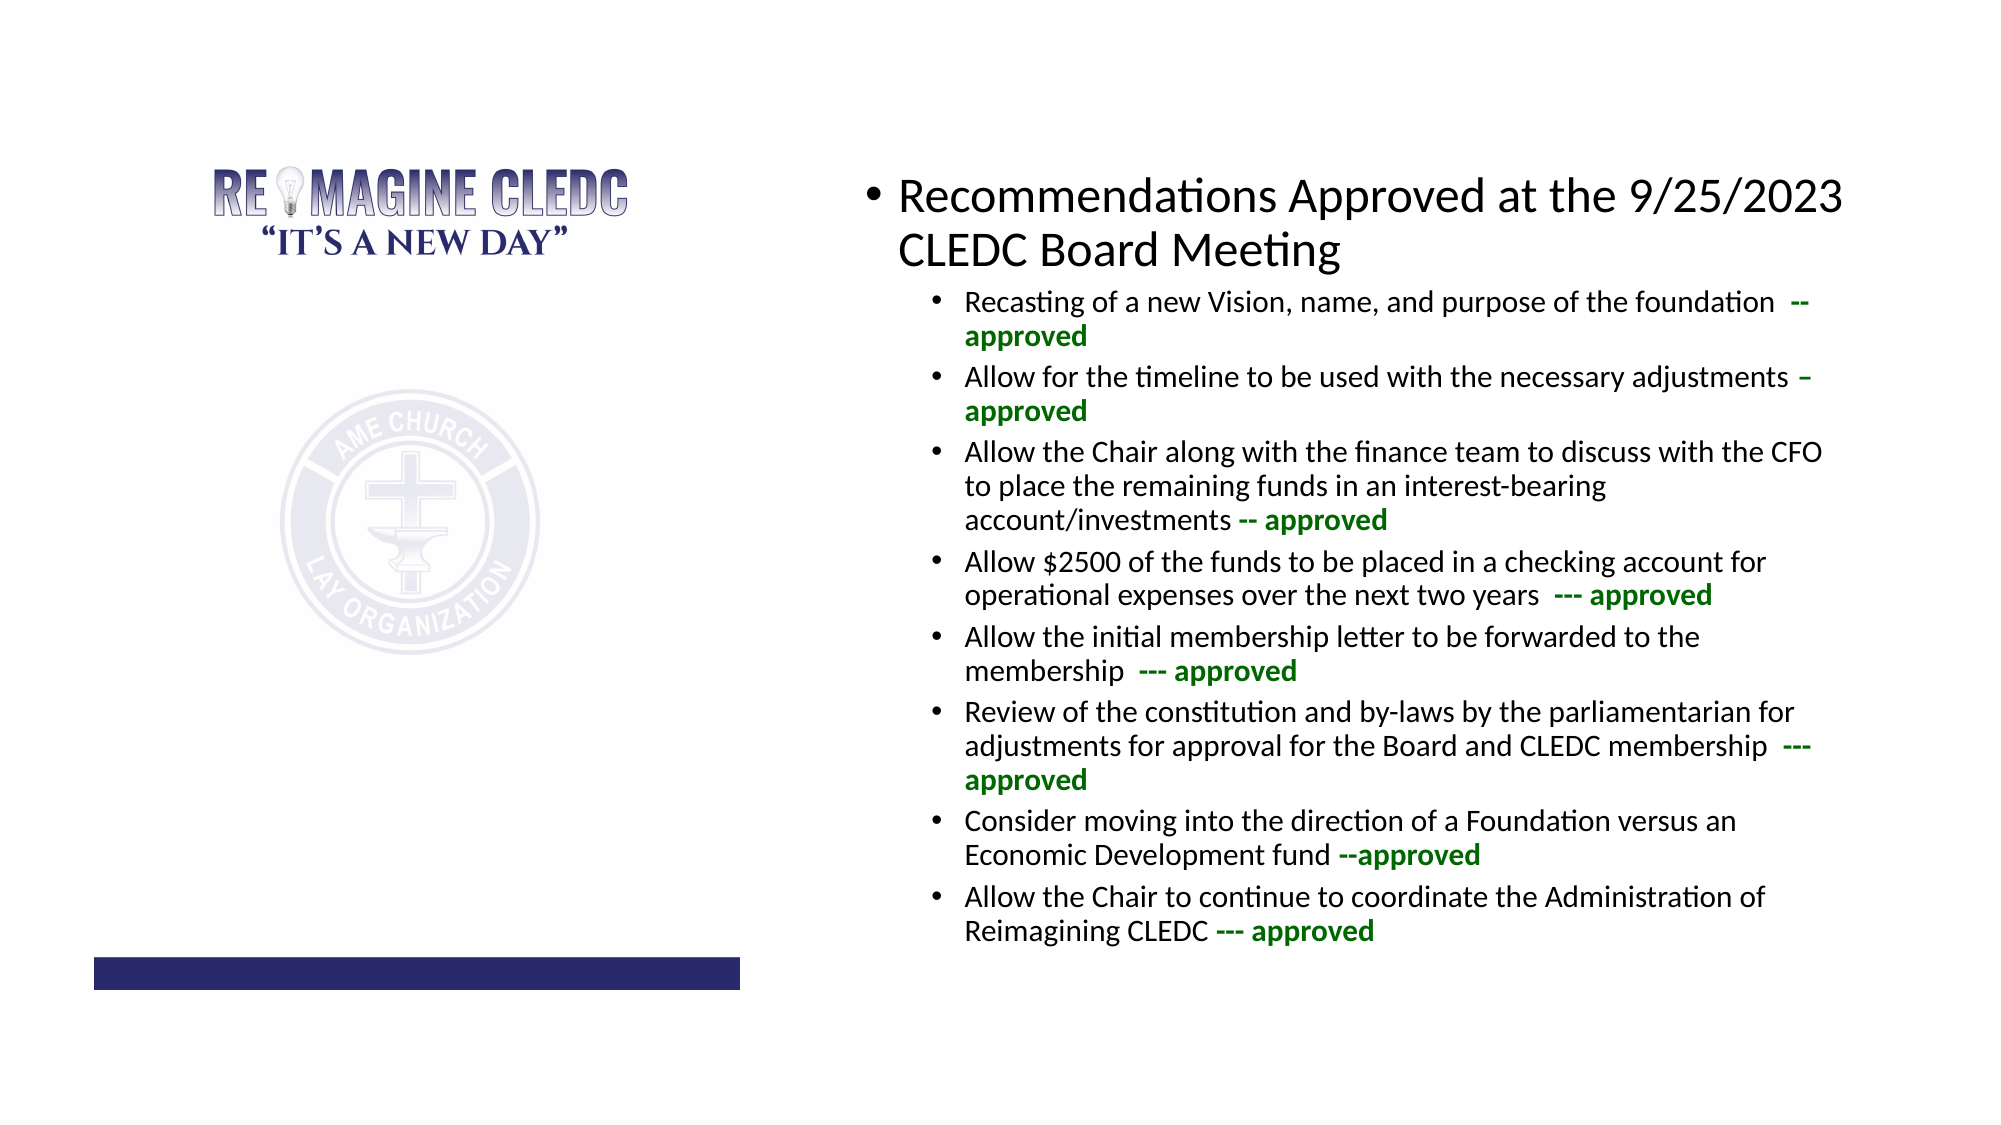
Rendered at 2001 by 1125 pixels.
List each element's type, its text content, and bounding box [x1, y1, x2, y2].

picture [94, 135, 740, 990]
list Recommendations Approved at the 9/25/2023 CLEDC Board Meeting Recasting of a new Vision, name, and purpose of the foundation -- approved Allow for the timeline to be used with the necessary adjustments – approved Allow the Chair along with the finance team to discuss with the CFO to place the remaining funds in an interest-bearing account/investments -- approved Allow $2500 of the funds to be placed in a checking account for operational expenses over the next two years --- approved Allow the initial membership letter to be forwarded to the membership --- approved Review of the constitution and by-laws by the parliamentarian for adjustments for approval for the Board and CLEDC membership --- approved Consider moving into the direction of a Foundation versus an Economic Development fund --approved Allow the Chair to continue to coordinate the Administration of Reimagining CLEDC --- approved [850, 161, 1863, 962]
